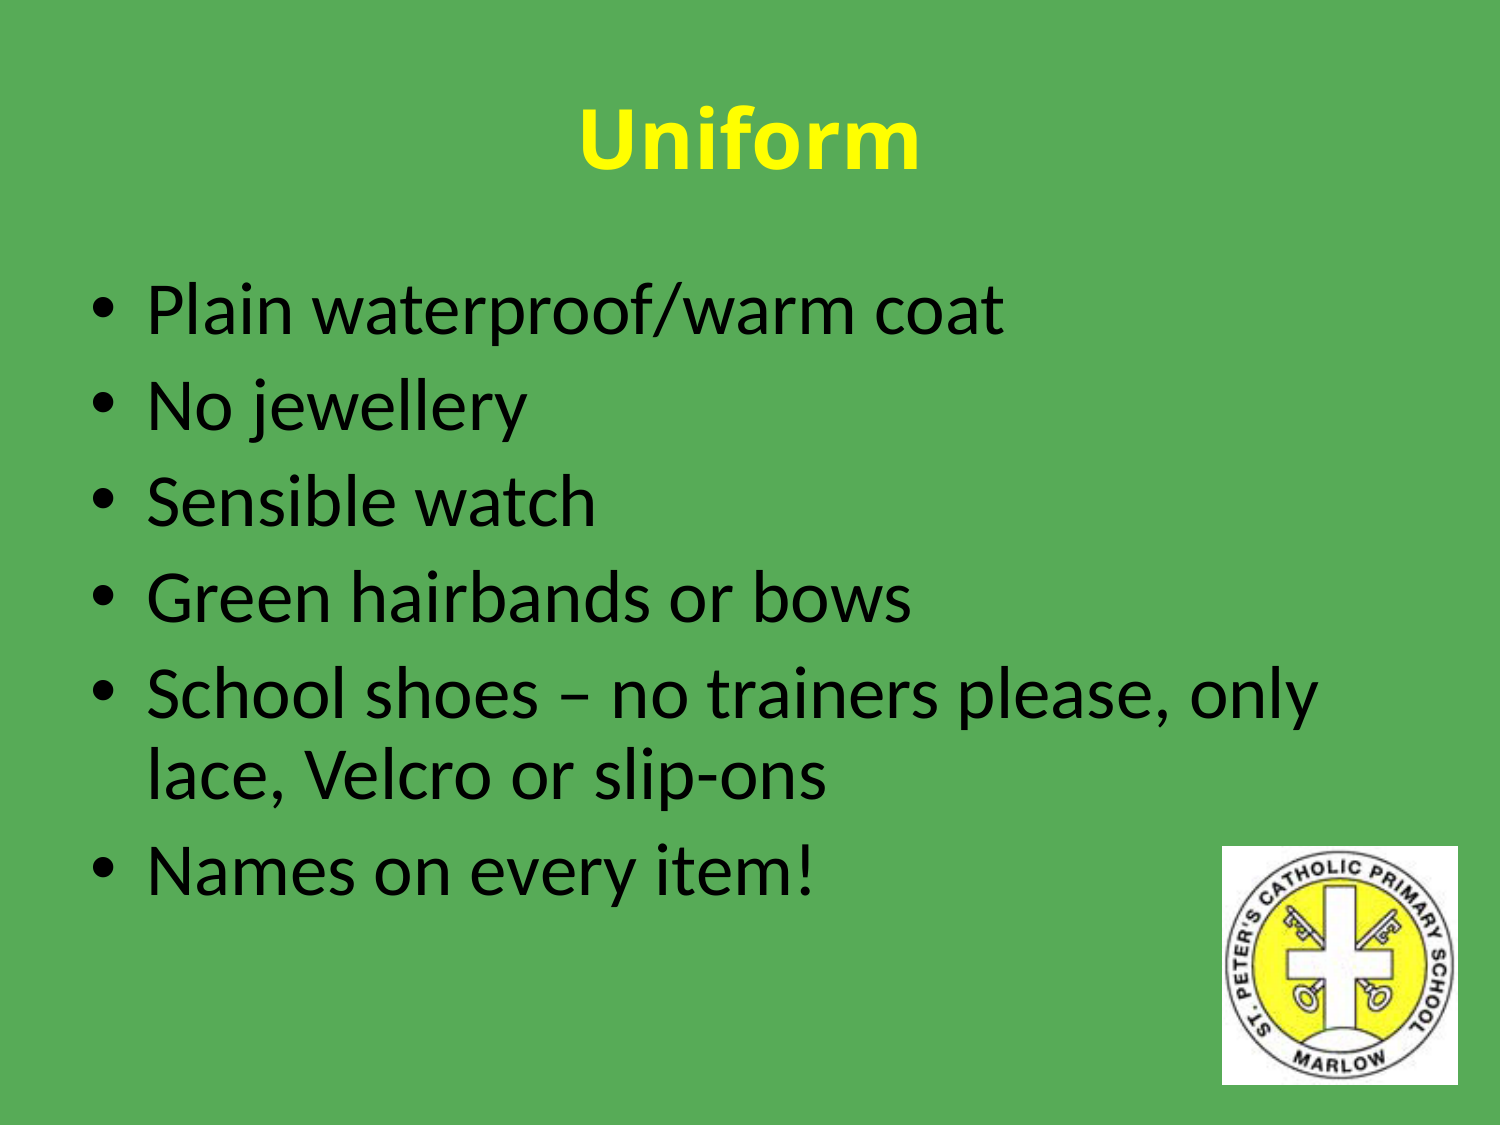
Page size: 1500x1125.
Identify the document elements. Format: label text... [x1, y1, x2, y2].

picture [1222, 845, 1458, 1086]
title Uniform [75, 42, 1425, 231]
list Plain waterproof/warm coat No jewellery Sensible watch Green hairbands or bows School shoes – no trainers please, only lace, Velcro or slip-ons Names on every item! [75, 262, 1425, 1005]
